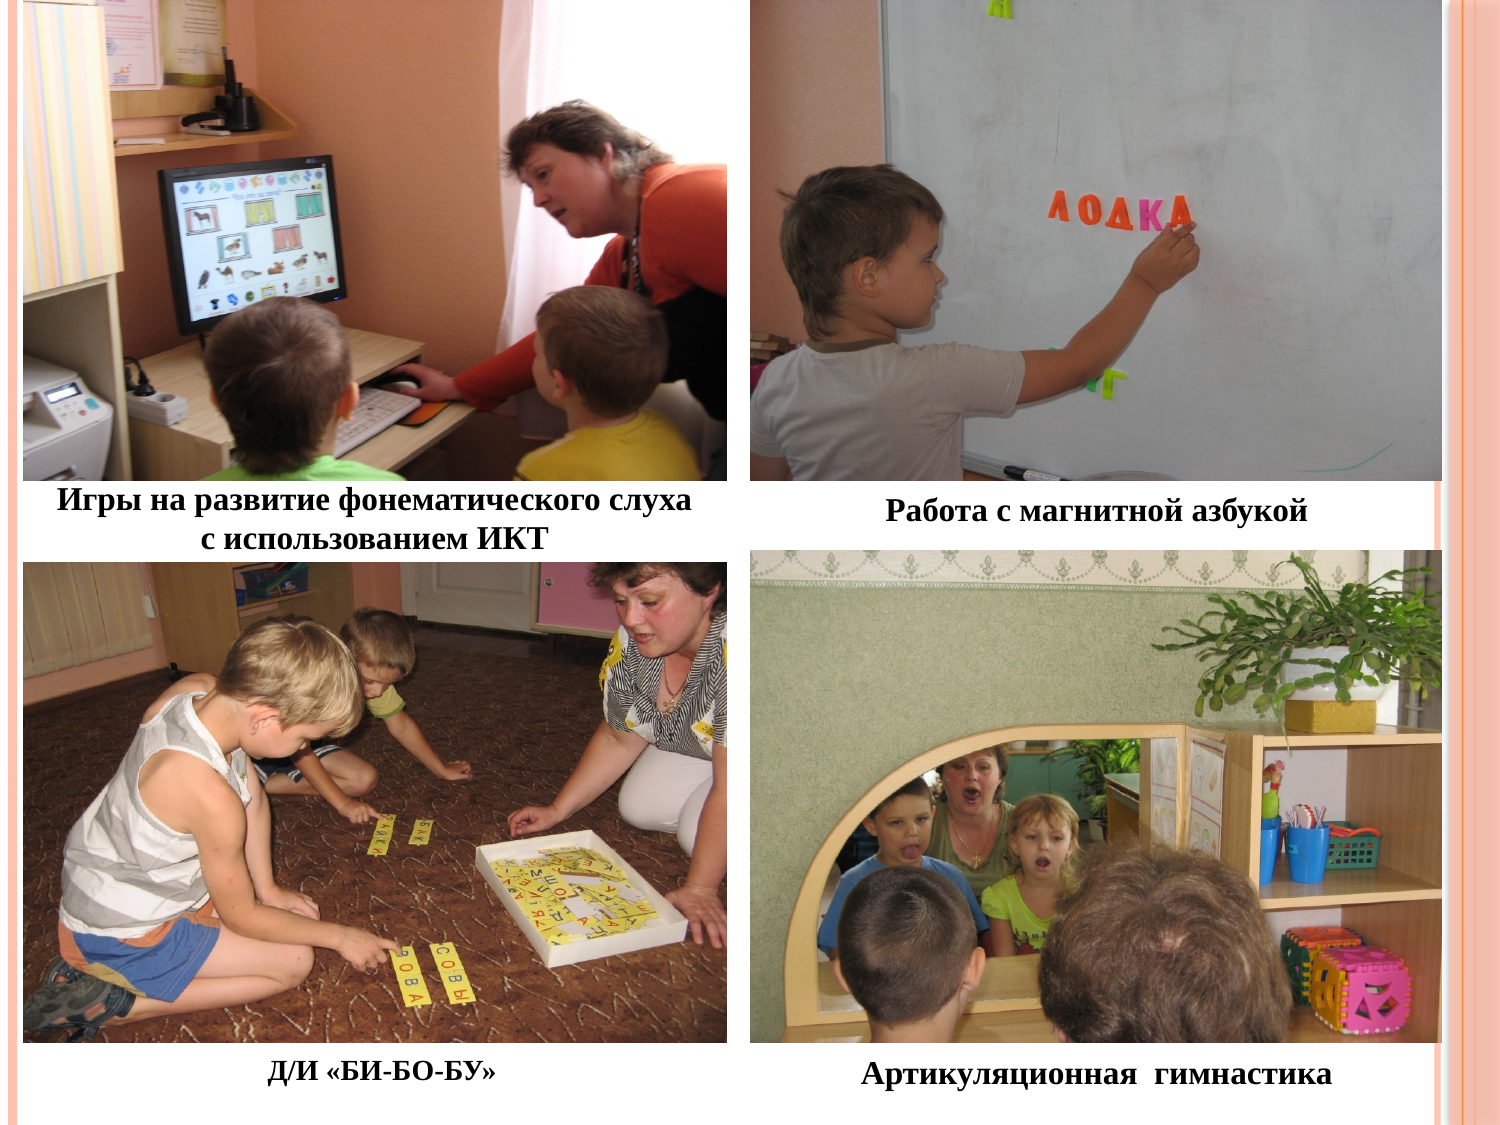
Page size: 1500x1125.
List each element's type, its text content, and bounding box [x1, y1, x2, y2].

picture [749, 0, 1442, 481]
text_box Игры на развитие фонематического слуха с использованием ИКТ [35, 490, 715, 559]
picture [22, 561, 727, 1044]
picture [22, 0, 727, 481]
text_box Артикуляционная гимнастика [750, 1052, 1430, 1099]
picture [749, 550, 1442, 1044]
text_box Работа с магнитной азбукой [750, 489, 1430, 536]
text_box Д/И «БИ-БО-БУ» [58, 1052, 692, 1094]
